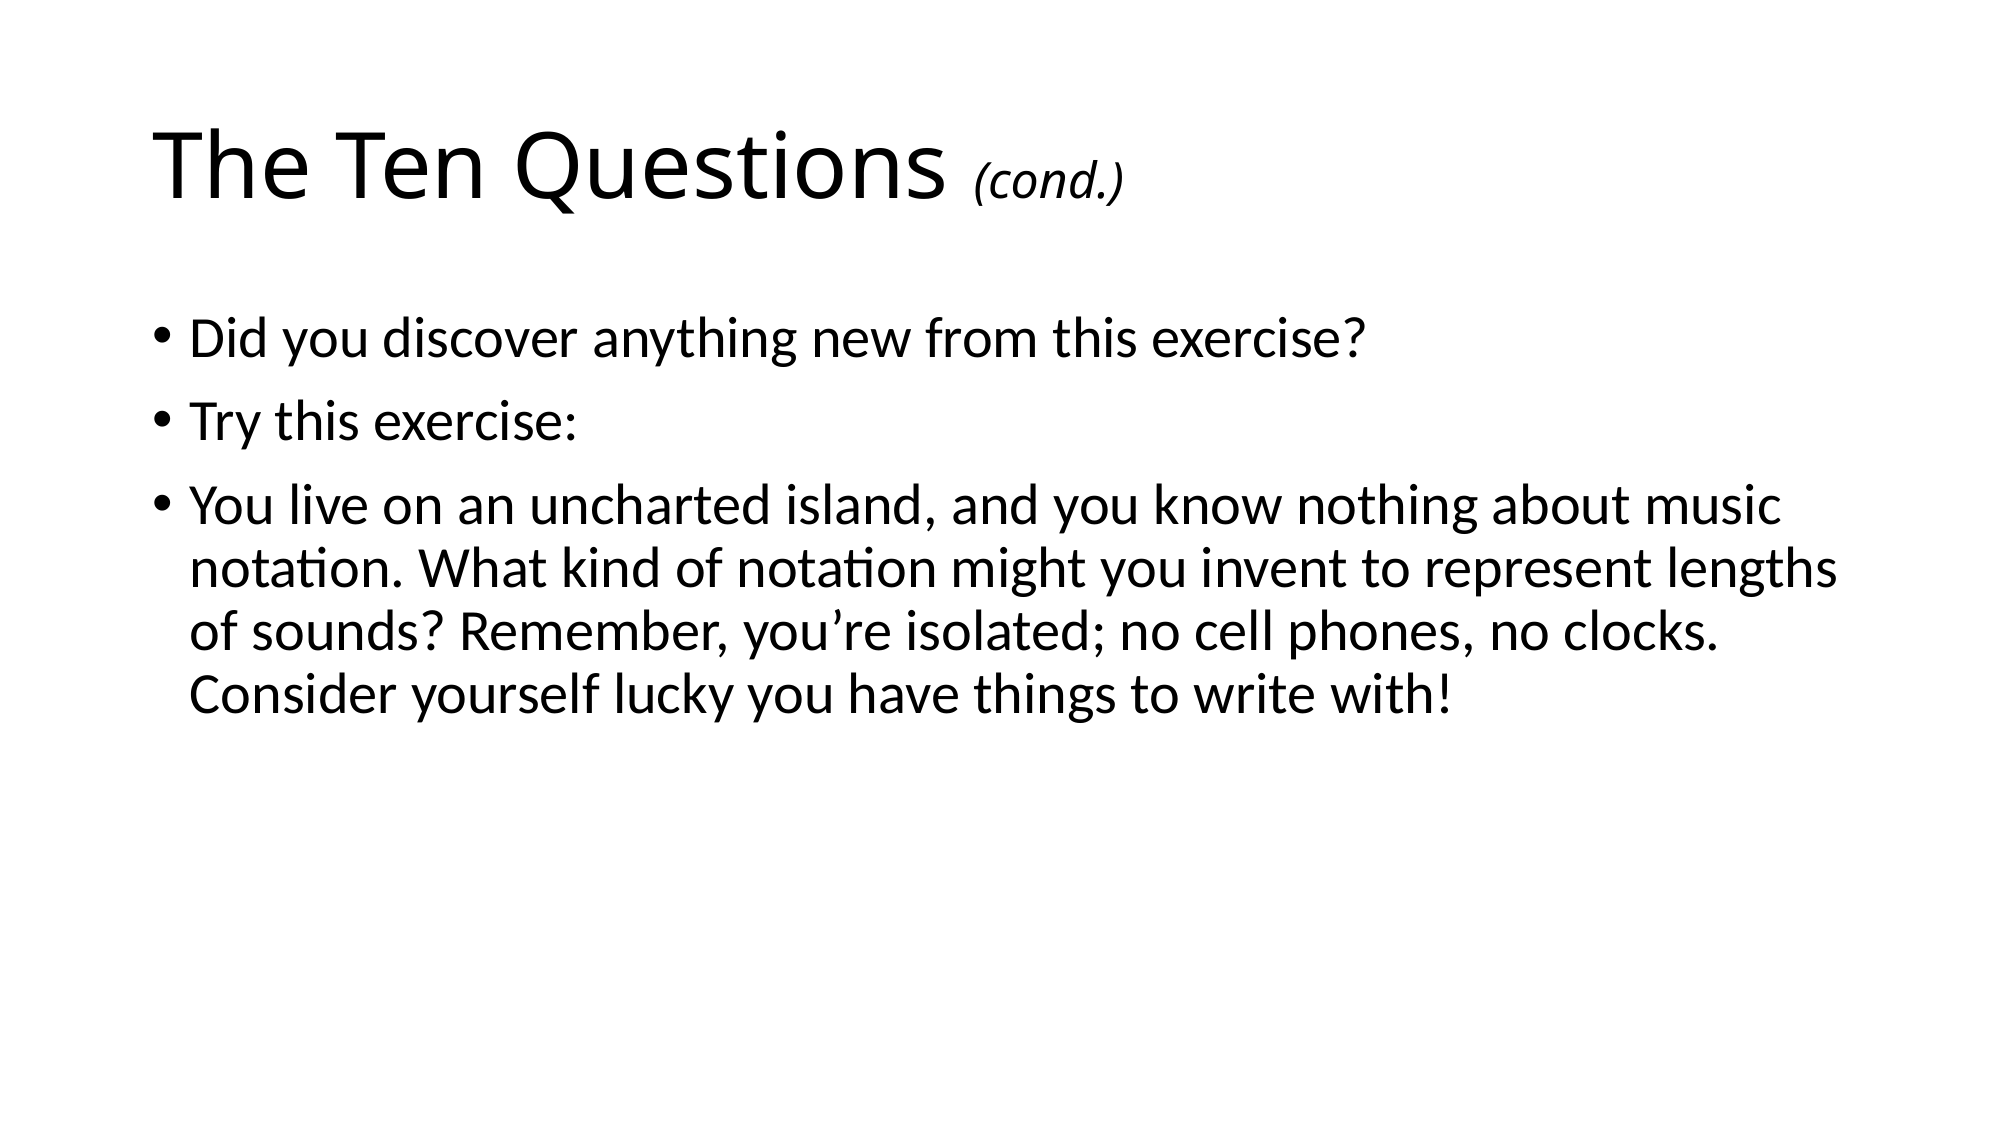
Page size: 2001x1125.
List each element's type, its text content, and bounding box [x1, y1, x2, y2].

list Did you discover anything new from this exercise? Try this exercise: You live on an uncharted island, and you know nothing about music notation. What kind of notation might you invent to represent lengths of sounds? Remember, you’re isolated; no cell phones, no clocks. Consider yourself lucky you have things to write with! [137, 299, 1863, 1014]
title The Ten Questions (cond.) [137, 59, 1863, 278]
